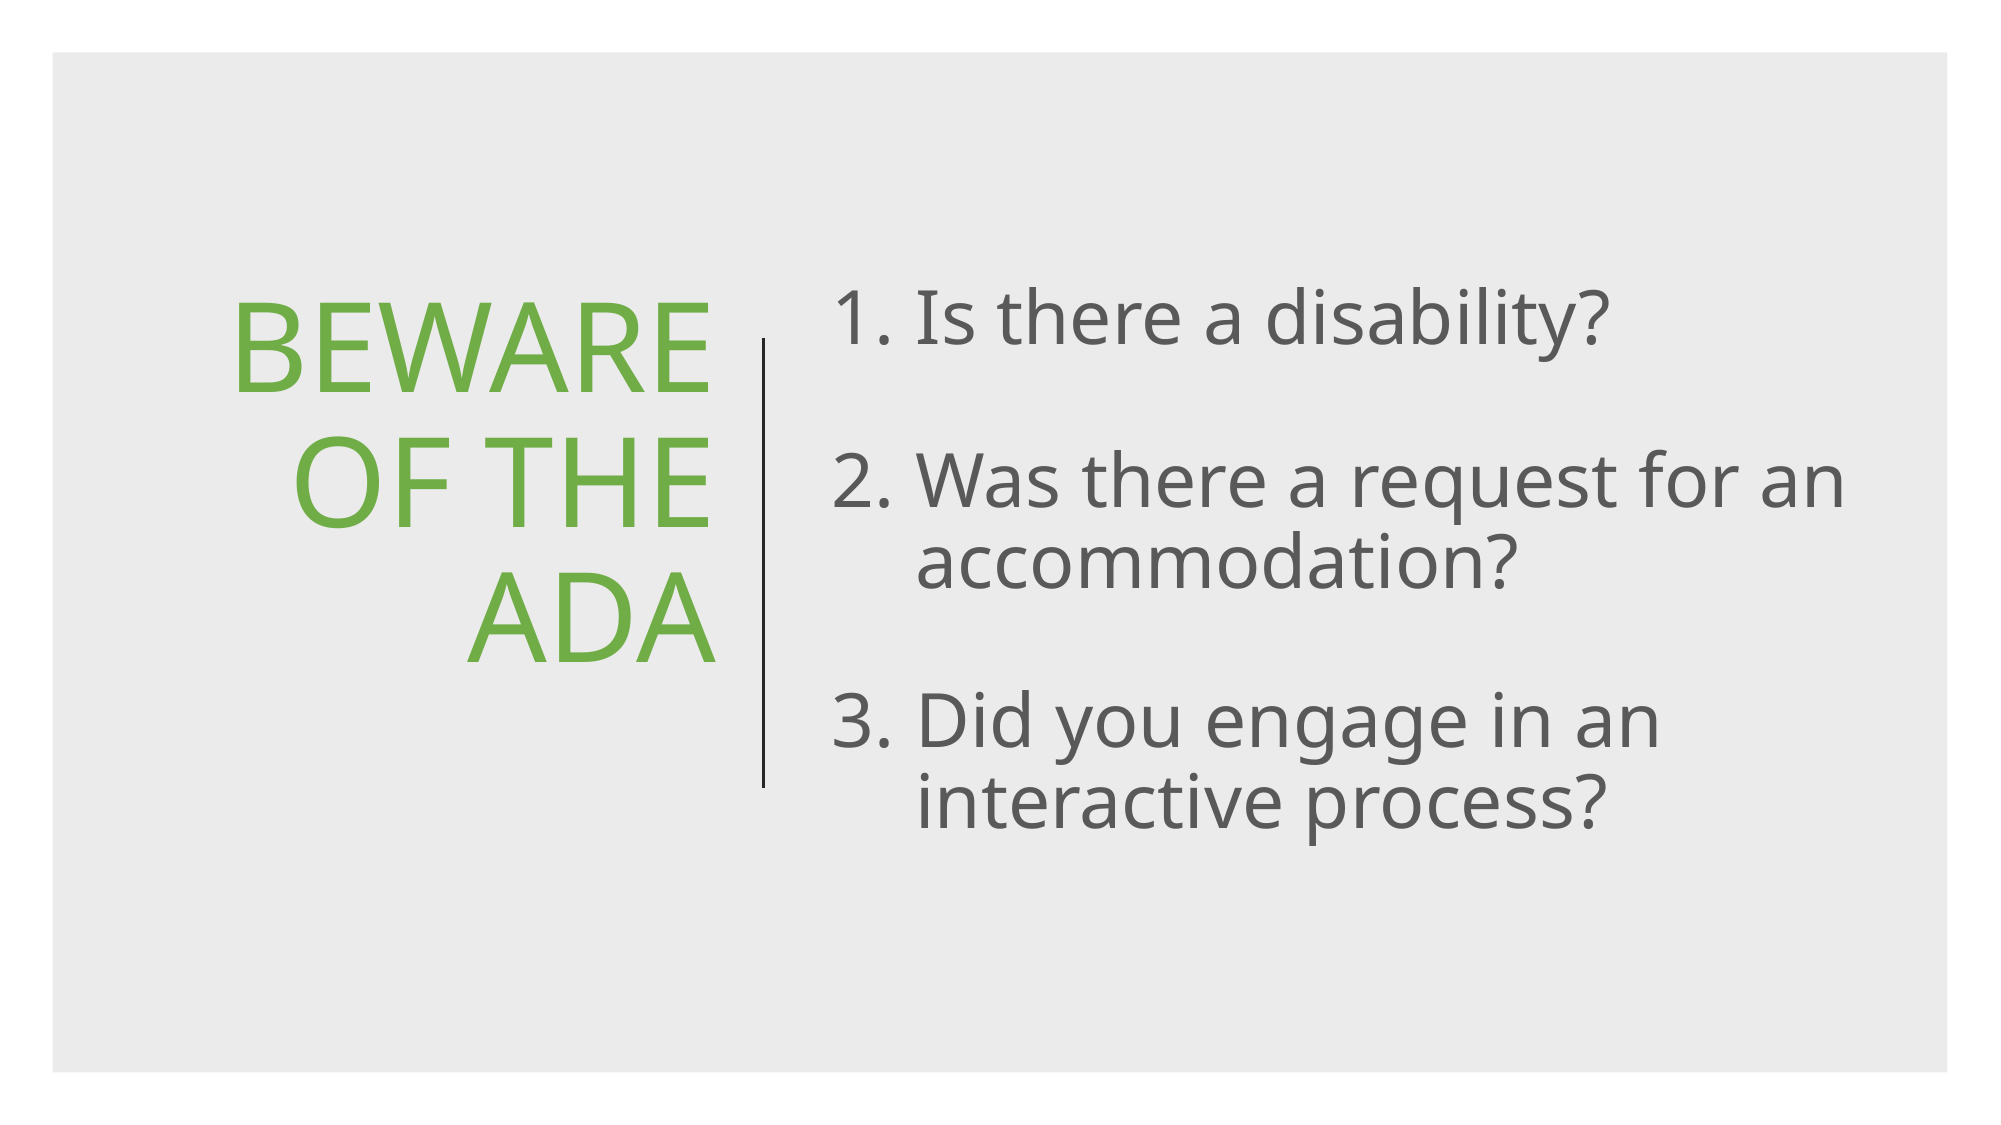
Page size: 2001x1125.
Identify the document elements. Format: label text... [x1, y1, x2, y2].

list Is there a disability? Was there a request for an accommodation? Did you engage in an interactive process? [816, 214, 1917, 967]
title BEWARE OF THE ADA [96, 158, 732, 967]
text_box [52, 51, 1948, 1073]
